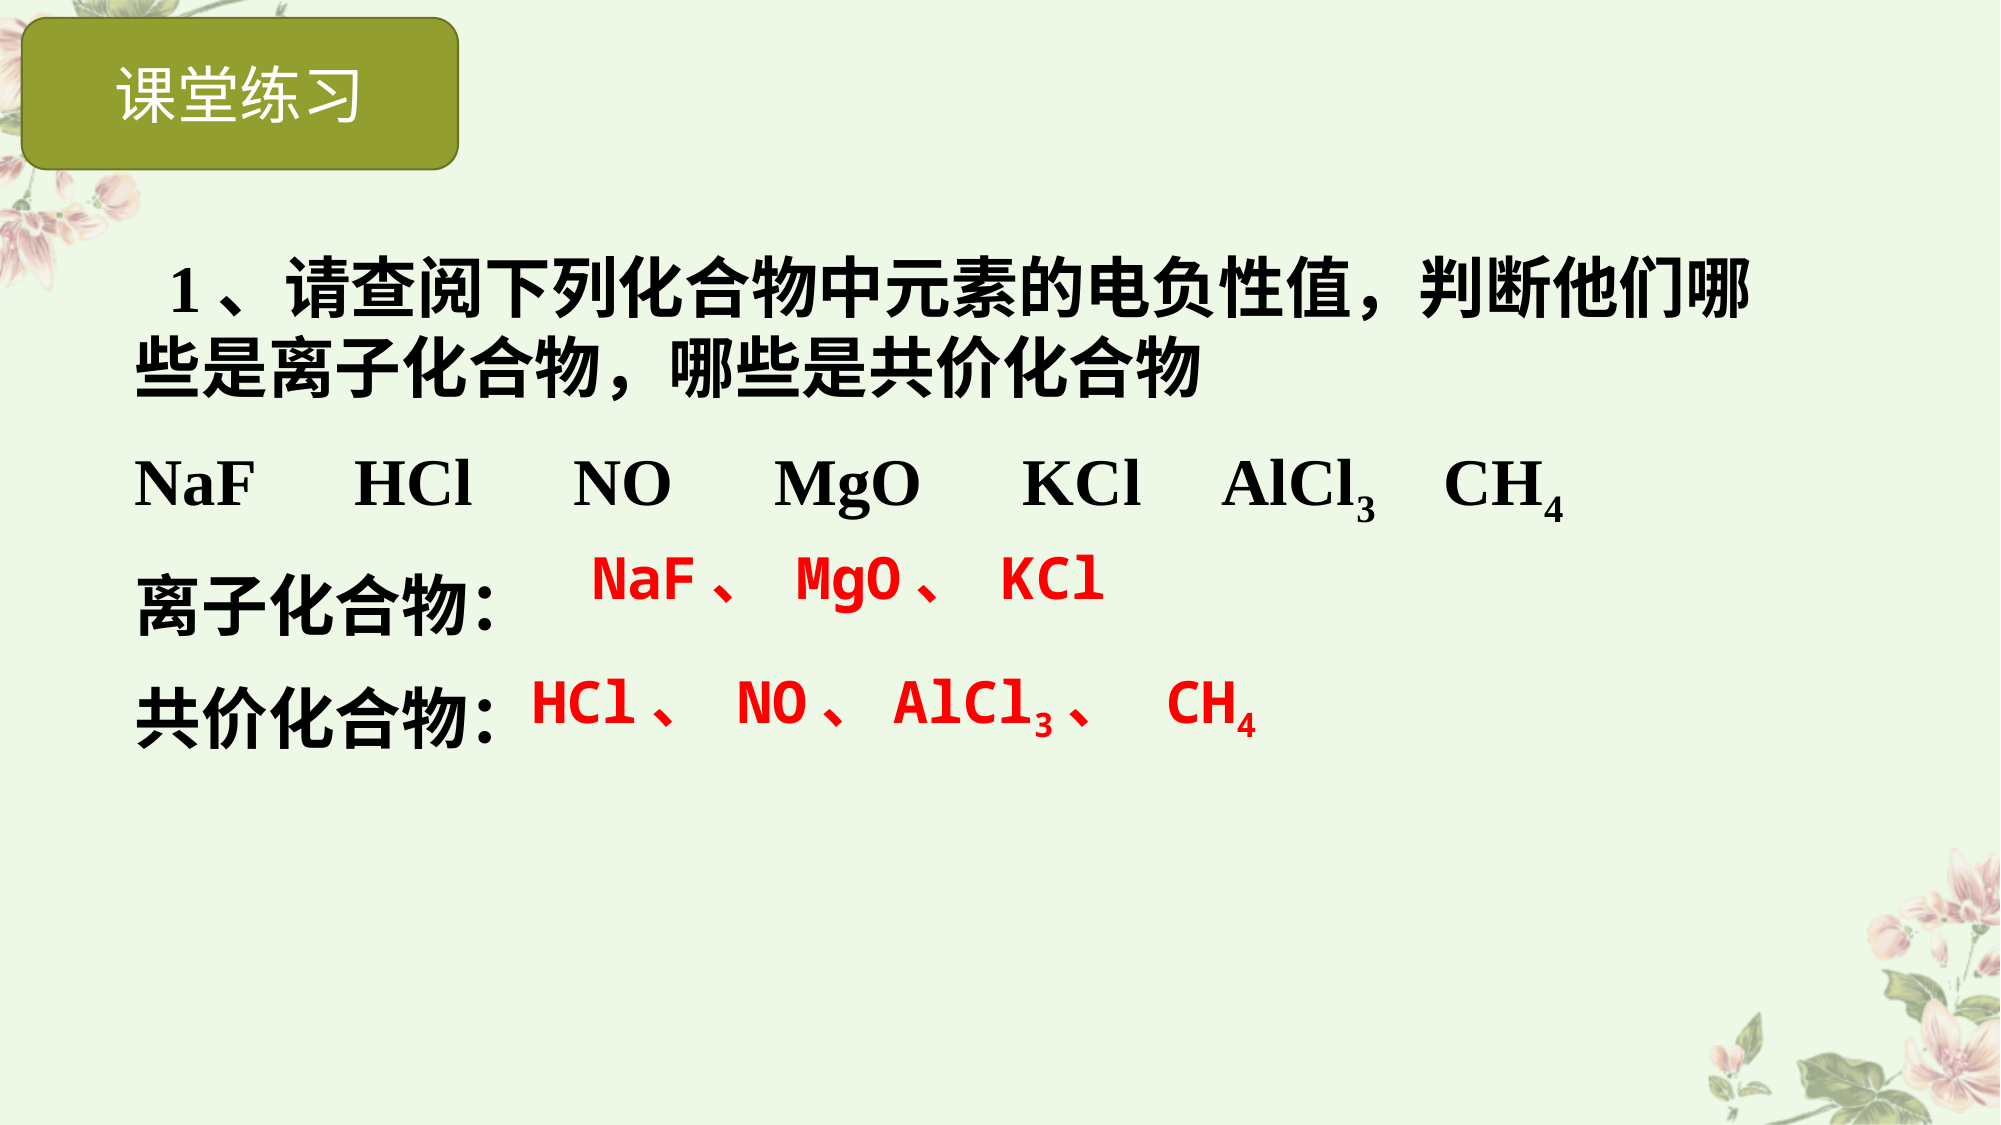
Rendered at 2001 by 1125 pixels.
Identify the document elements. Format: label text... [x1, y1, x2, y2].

picture [0, 0, 307, 292]
text_box 课堂练习 [307, 16, 460, 171]
text_box 1、请查阅下列化合物中元素的电负性值，判断他们哪些是离子化合物，哪些是共价化合物 NaF HCl NO MgO KCl AlCl3 CH4 离子化合物： 共价化合物： [119, 238, 1801, 764]
picture [1708, 847, 2000, 1125]
text_box NaF、 MgO、 KCl [577, 534, 1121, 619]
text_box HCl、 NO、AlCl3、 CH4 [518, 657, 1272, 752]
